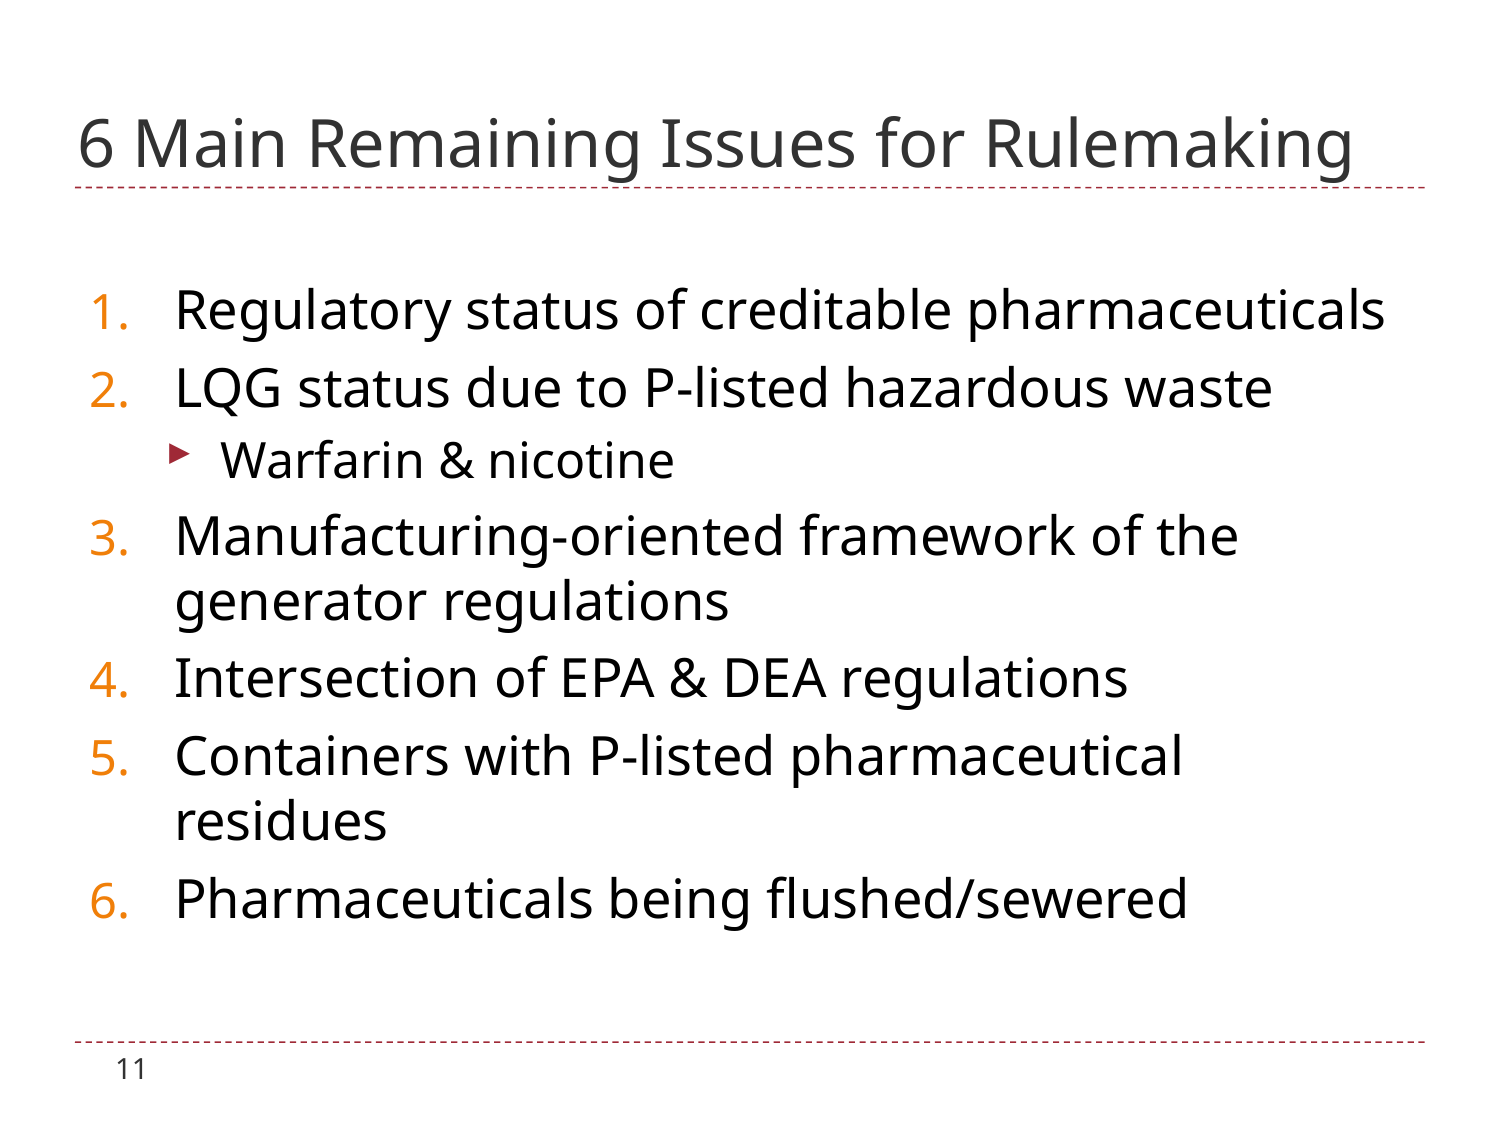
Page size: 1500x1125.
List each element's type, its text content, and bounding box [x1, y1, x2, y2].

title 6 Main Remaining Issues for Rulemaking [62, 0, 1475, 189]
slide_number 11 [100, 1042, 426, 1103]
list Regulatory status of creditable pharmaceuticals LQG status due to P-listed hazardous waste Warfarin & nicotine Manufacturing-oriented framework of the generator regulations Intersection of EPA & DEA regulations Containers with P-listed pharmaceutical residues Pharmaceuticals being flushed/sewered [75, 268, 1425, 1011]
